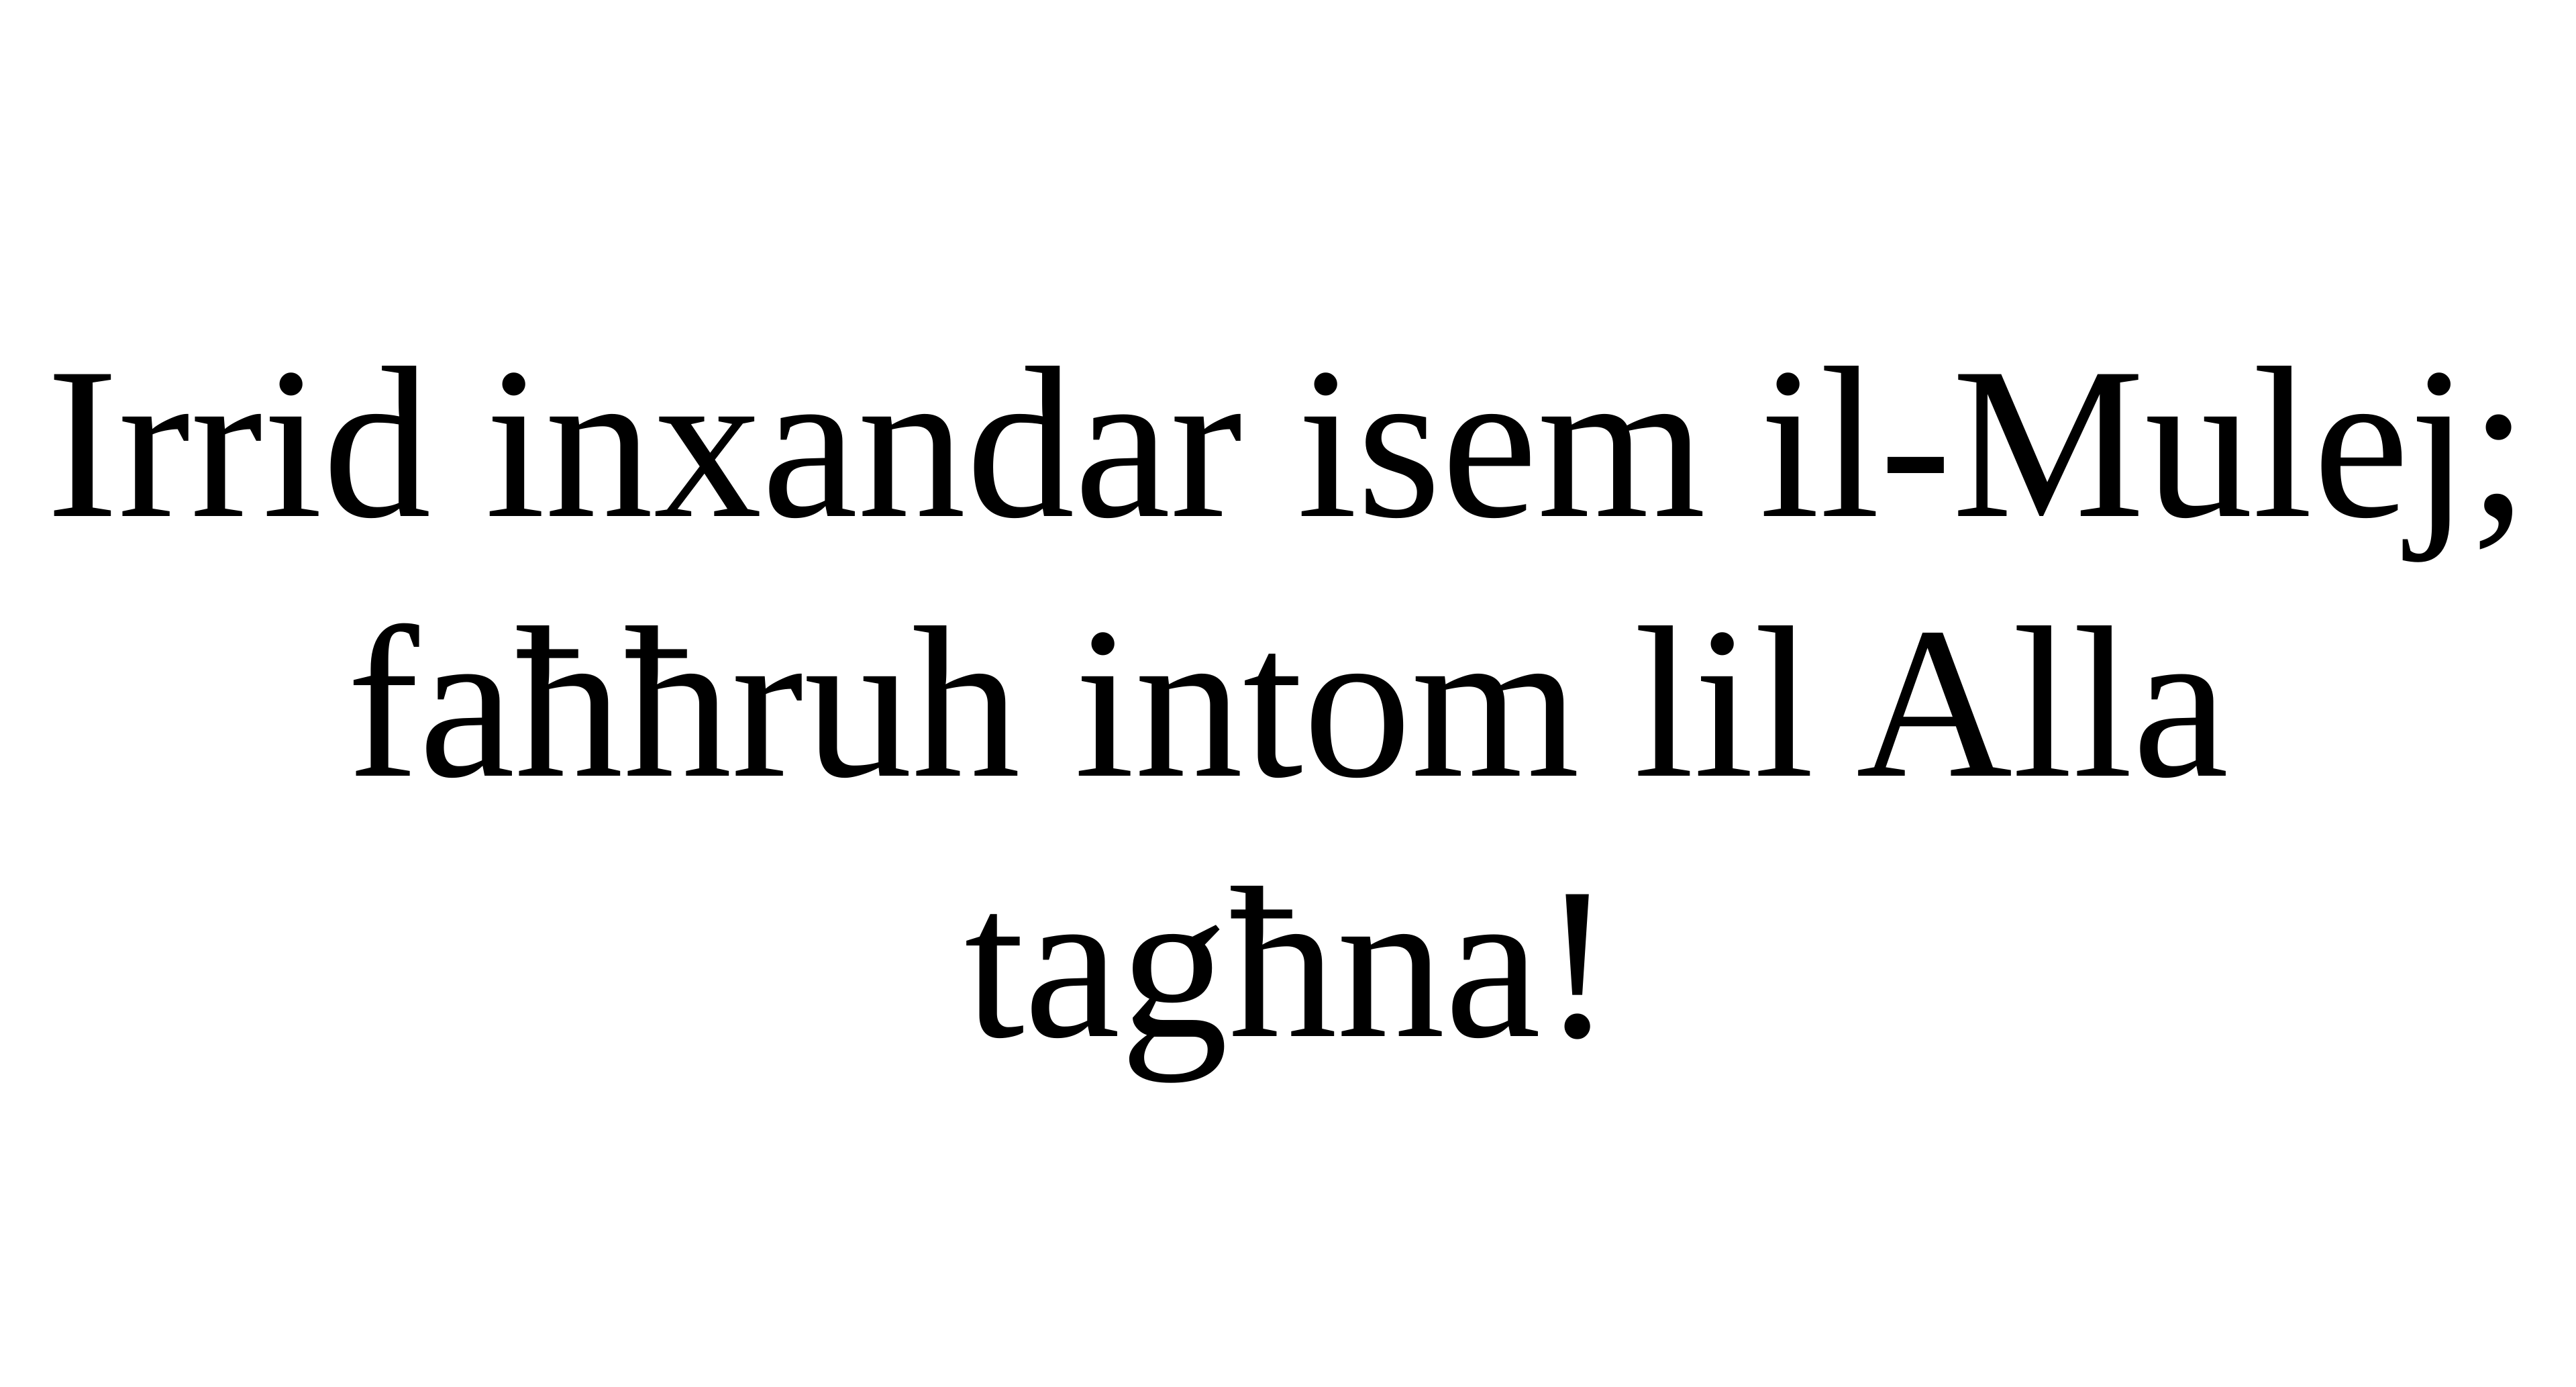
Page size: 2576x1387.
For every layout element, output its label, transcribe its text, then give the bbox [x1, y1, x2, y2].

text_box Irrid inxandar isem il-Mulej; faħħruh intom lil Alla tagħna! [22, 299, 2556, 1080]
